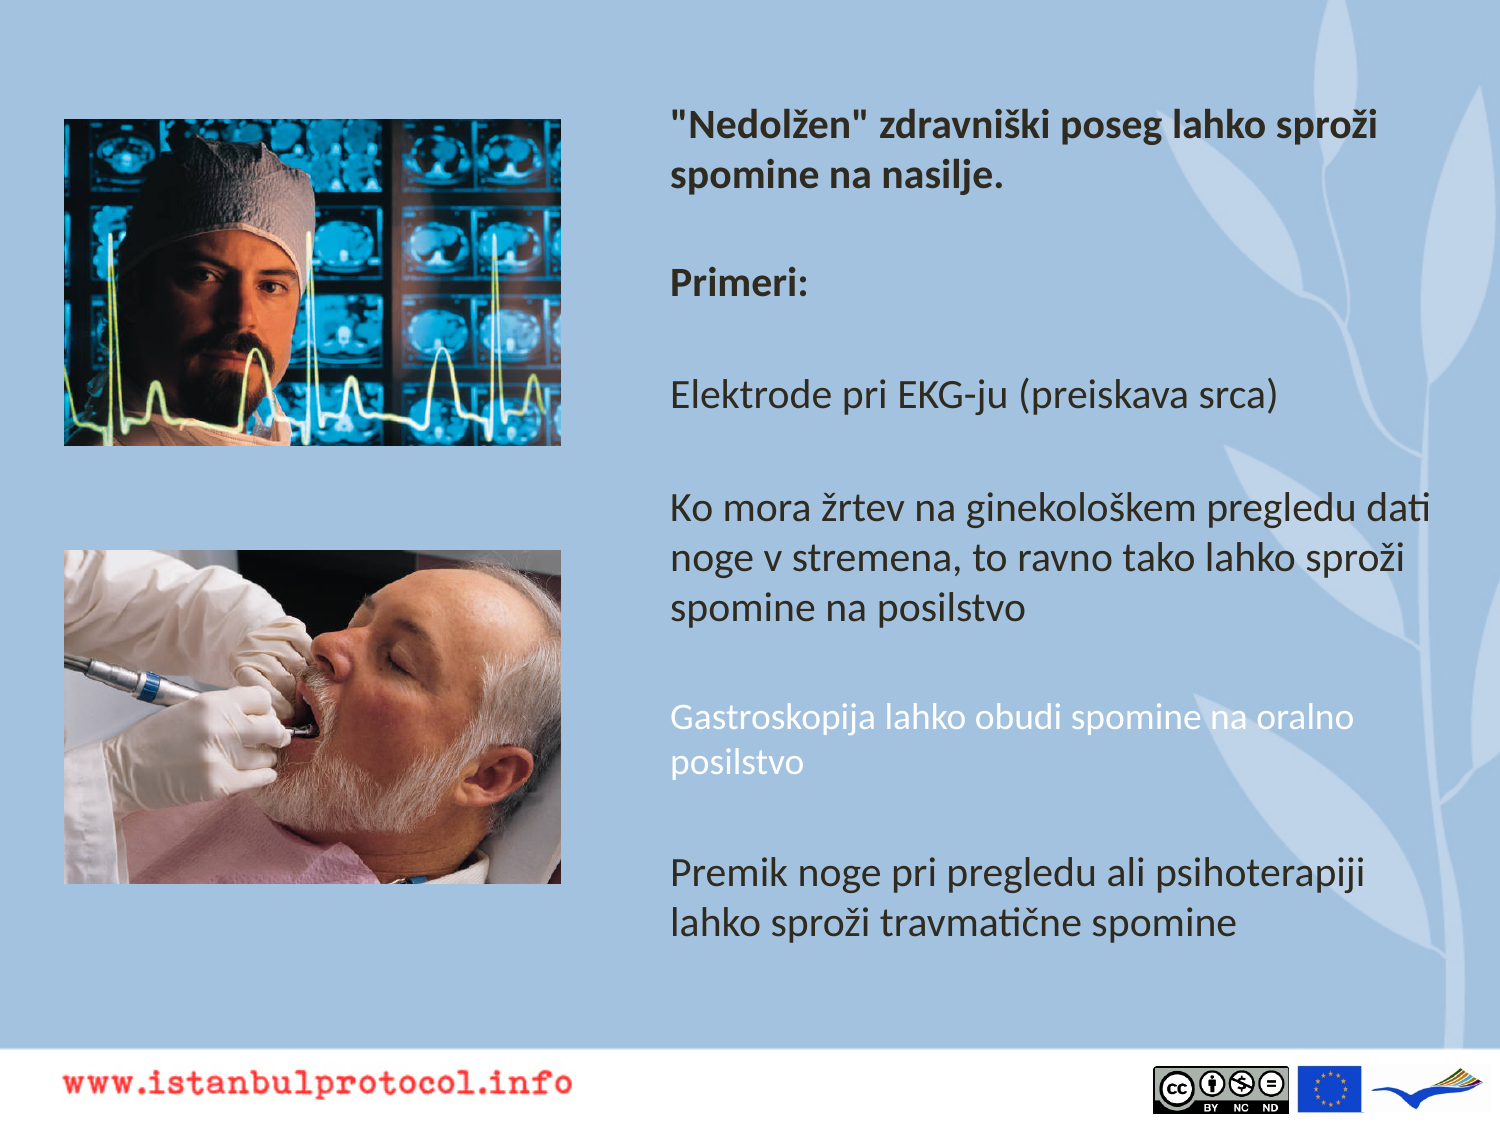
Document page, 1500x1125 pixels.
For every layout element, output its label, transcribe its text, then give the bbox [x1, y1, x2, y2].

text_box "Nedolžen" zdravniški poseg lahko sproži spomine na nasilje. Primeri: Elektrode pri EKG-ju (preiskava srca) Ko mora žrtev na ginekološkem pregledu dati noge v stremena, to ravno tako lahko sproži spomine na posilstvo Gastroskopija lahko obudi spomine na oralno posilstvo Premik noge pri pregledu ali psihoterapiji lahko sproži travmatične spomine [655, 89, 1459, 1125]
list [64, 119, 562, 446]
picture [0, 0, 1500, 1125]
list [64, 550, 562, 885]
